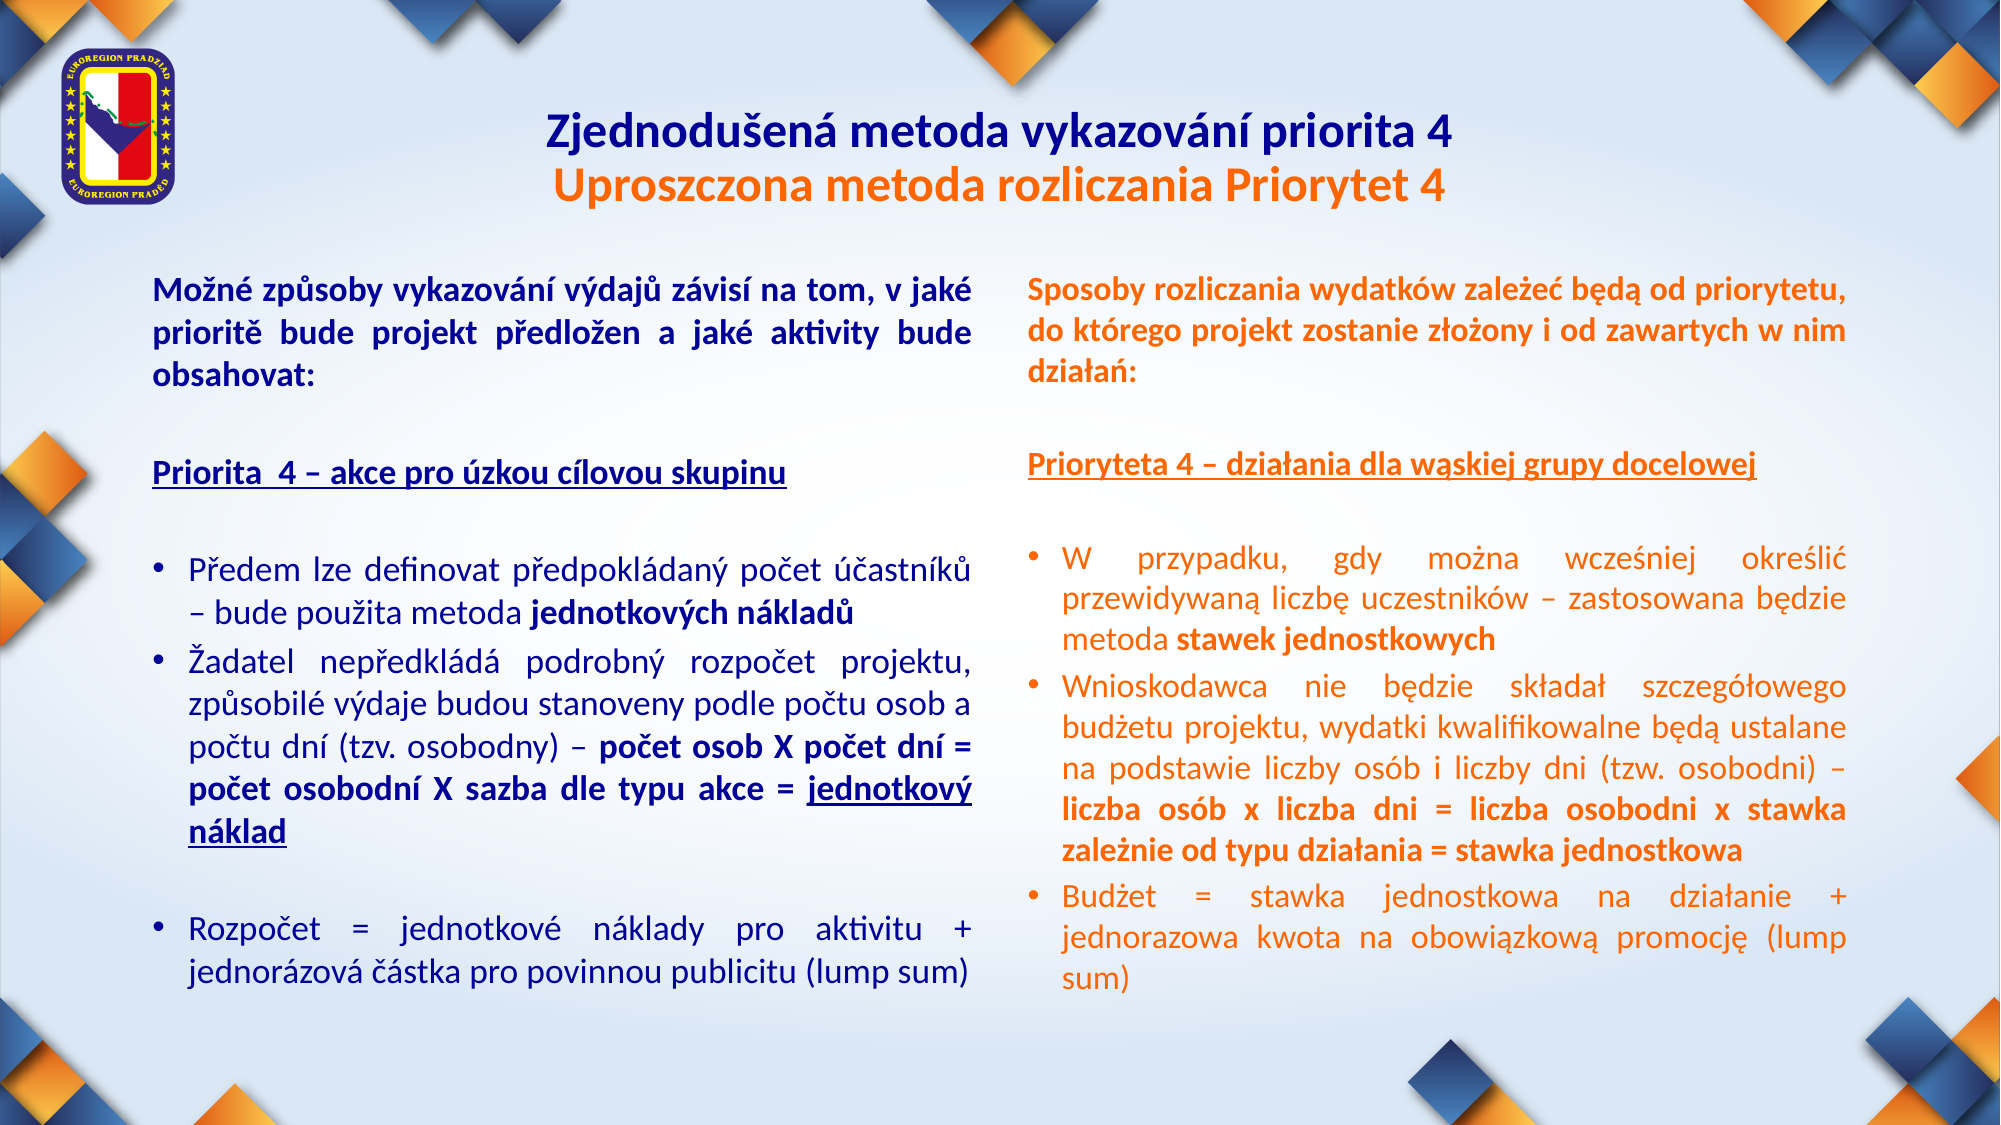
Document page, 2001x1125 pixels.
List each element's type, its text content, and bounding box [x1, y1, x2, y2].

picture [0, 0, 2000, 1125]
list Možné způsoby vykazování výdajů závisí na tom, v jaké prioritě bude projekt předložen a jaké aktivity bude obsahovat: Priorita 4 – akce pro úzkou cílovou skupinu Předem lze definovat předpokládaný počet účastníků – bude použita metoda jednotkových nákladů Žadatel nepředkládá podrobný rozpočet projektu, způsobilé výdaje budou stanoveny podle počtu osob a počtu dní (tzv. osobodny) – počet osob X počet dní = počet osobodní X sazba dle typu akce = jednotkový náklad Rozpočet = jednotkové náklady pro aktivitu + jednorázová částka pro povinnou publicitu (lump sum) [137, 258, 988, 1014]
title Zjednodušená metoda vykazování priorita 4 Uproszczona metoda rozliczania Priorytet 4 [230, 100, 1770, 216]
list Sposoby rozliczania wydatków zależeć będą od priorytetu, do którego projekt zostanie złożony i od zawartych w nim działań: Prioryteta 4 – działania dla wąskiej grupy docelowej W przypadku, gdy można wcześniej określić przewidywaną liczbę uczestników – zastosowana będzie metoda stawek jednostkowych Wnioskodawca nie będzie składał szczegółowego budżetu projektu, wydatki kwalifikowalne będą ustalane na podstawie liczby osób i liczby dni (tzw. osobodni) – liczba osób x liczba dni = liczba osobodni x stawka zależnie od typu działania = stawka jednostkowa Budżet = stawka jednostkowa na działanie + jednorazowa kwota na obowiązkową promocję (lump sum) [1012, 258, 1863, 1045]
